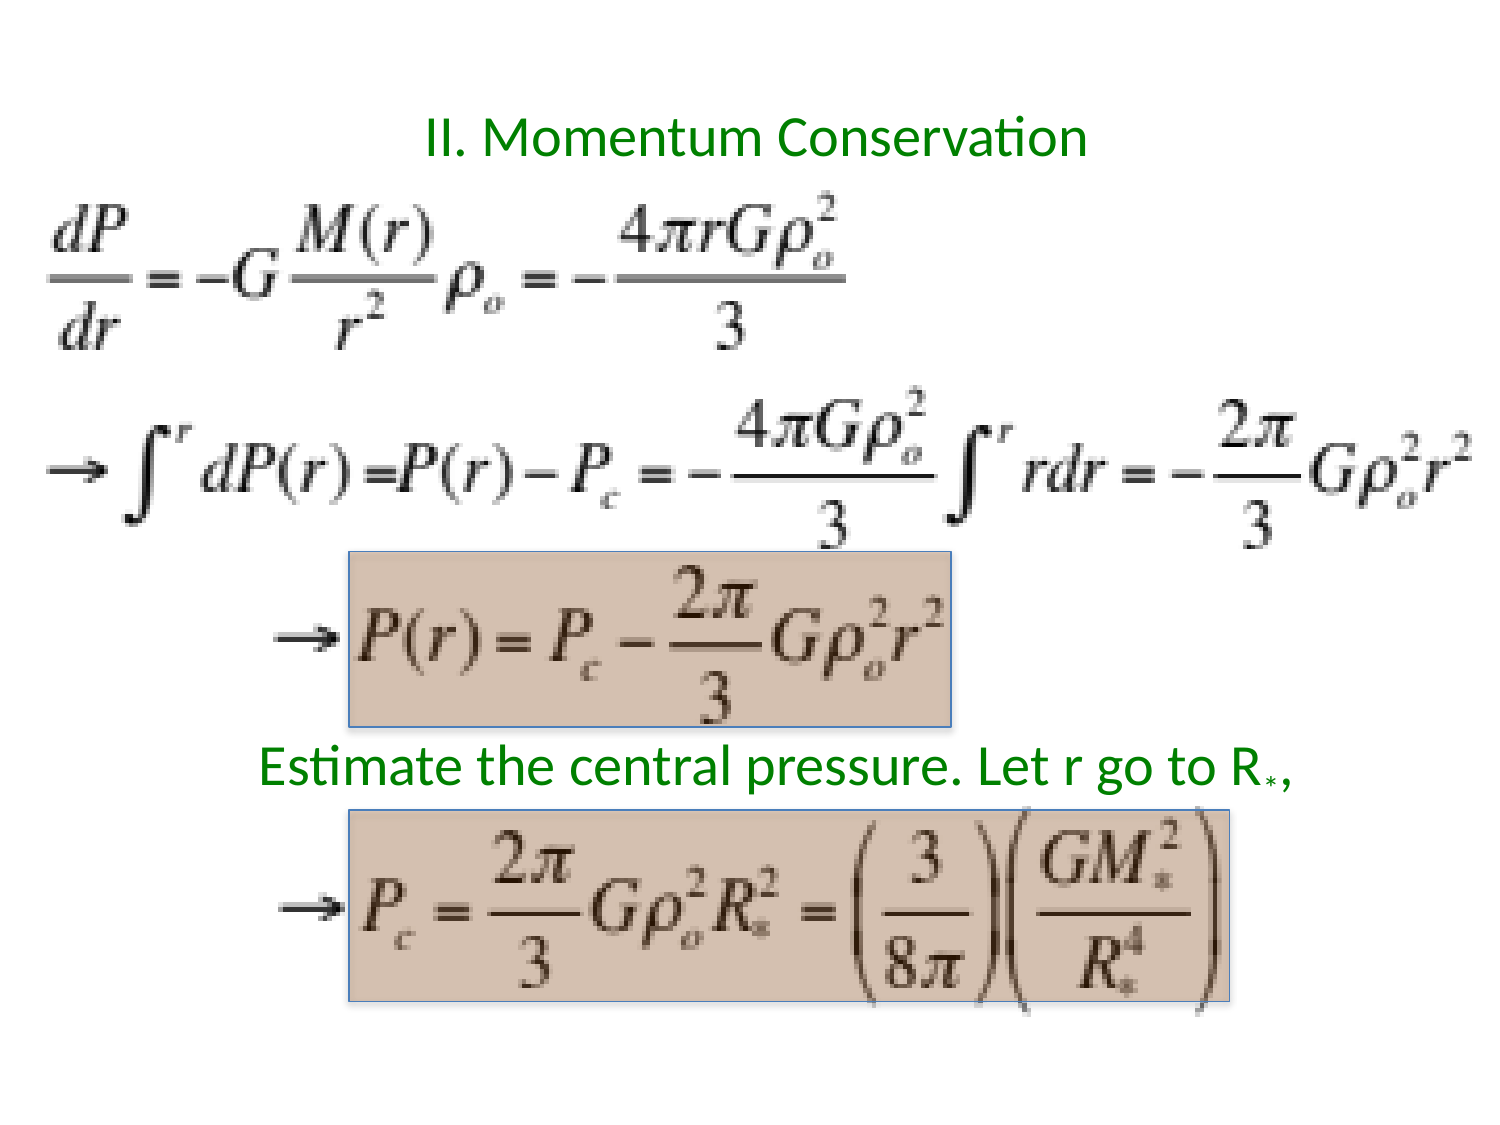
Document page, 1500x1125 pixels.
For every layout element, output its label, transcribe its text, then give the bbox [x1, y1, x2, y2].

text_box II. Momentum Conservation [72, 90, 1441, 171]
text_box [1226, 809, 1230, 1002]
text_box Estimate the central pressure. Let r go to R*, [92, 719, 1460, 814]
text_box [38, 173, 1477, 555]
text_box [270, 797, 1222, 1023]
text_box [265, 540, 949, 730]
